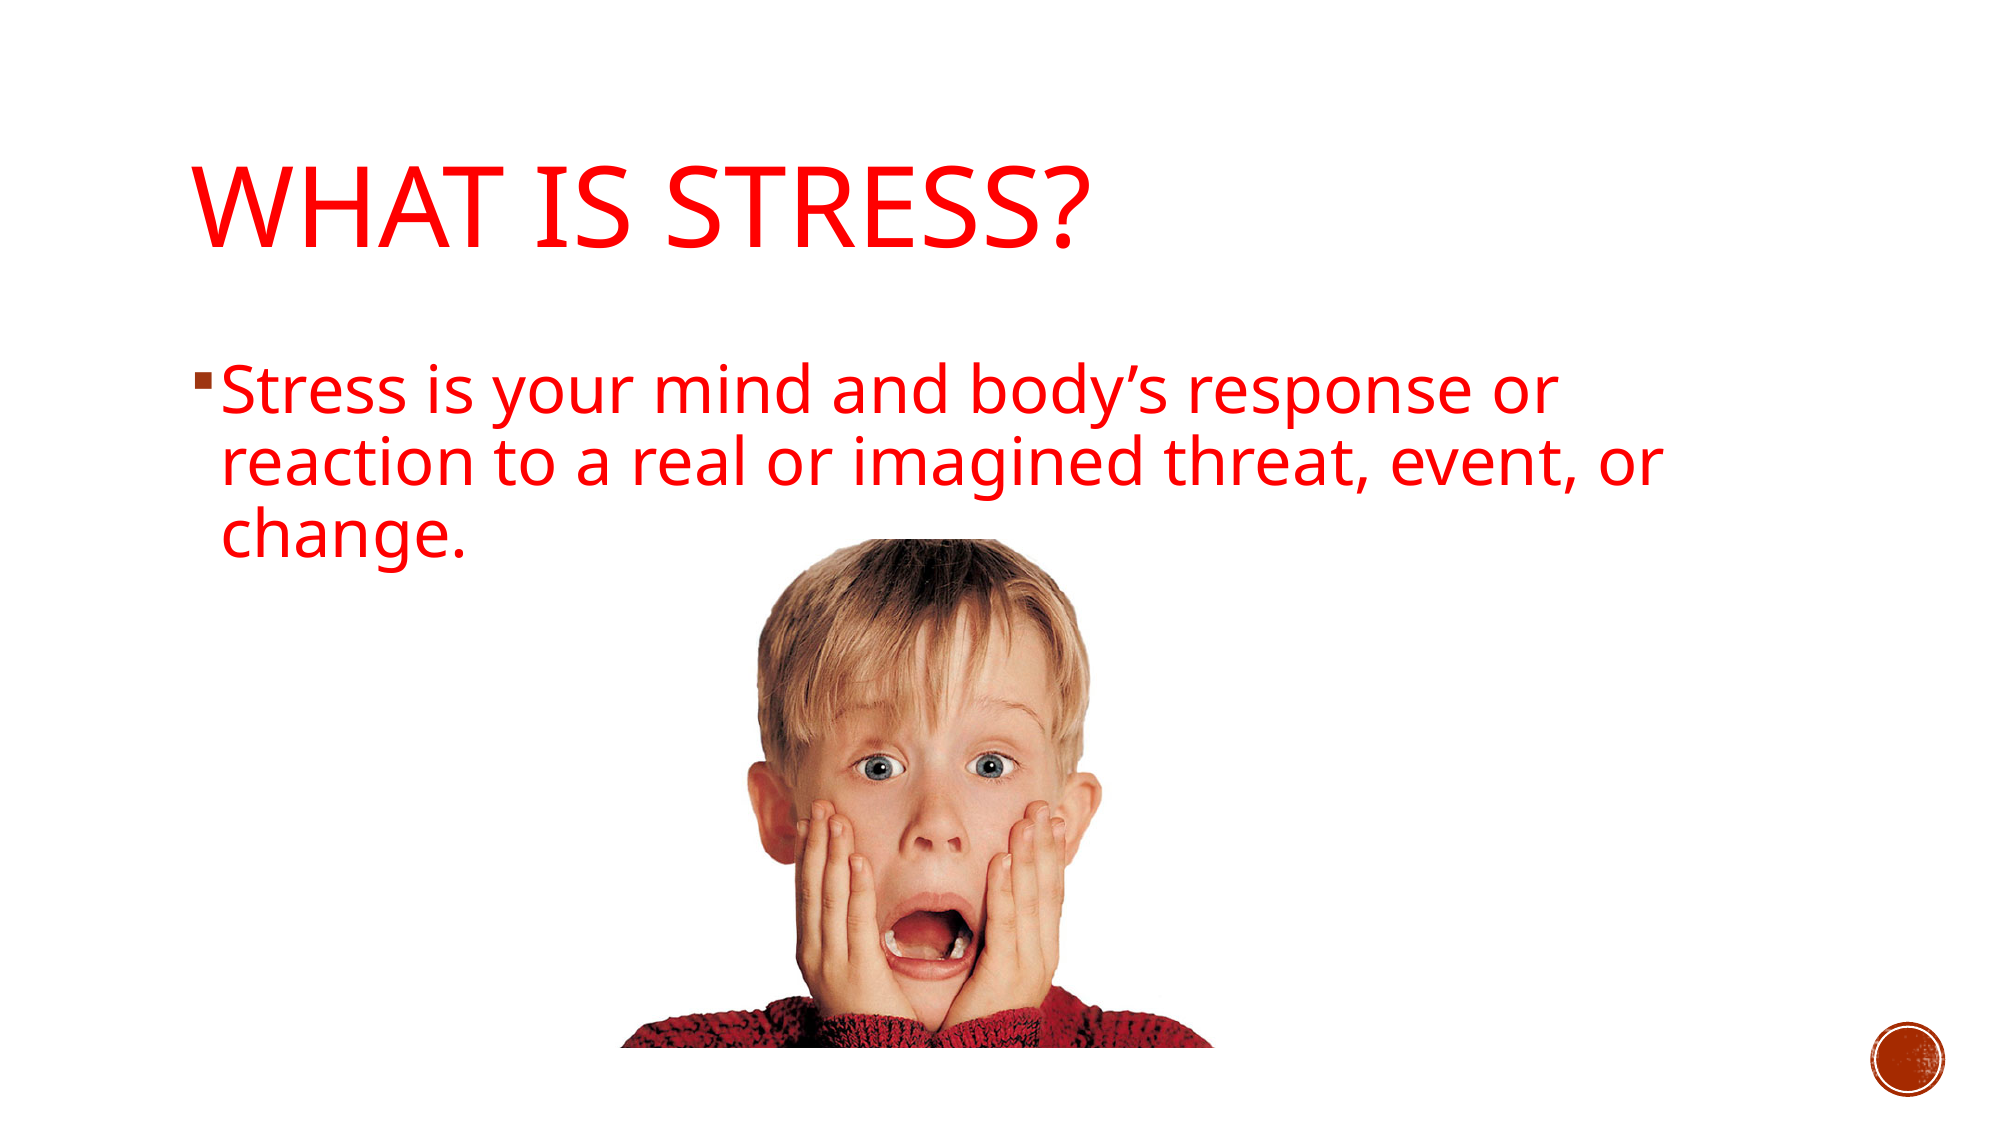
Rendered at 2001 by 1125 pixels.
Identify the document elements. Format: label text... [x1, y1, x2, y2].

list Stress is your mind and body’s response or reaction to a real or imagined threat, event, or change. [175, 348, 1826, 1013]
picture [592, 539, 1269, 1048]
title What is stress? [175, 79, 1826, 344]
